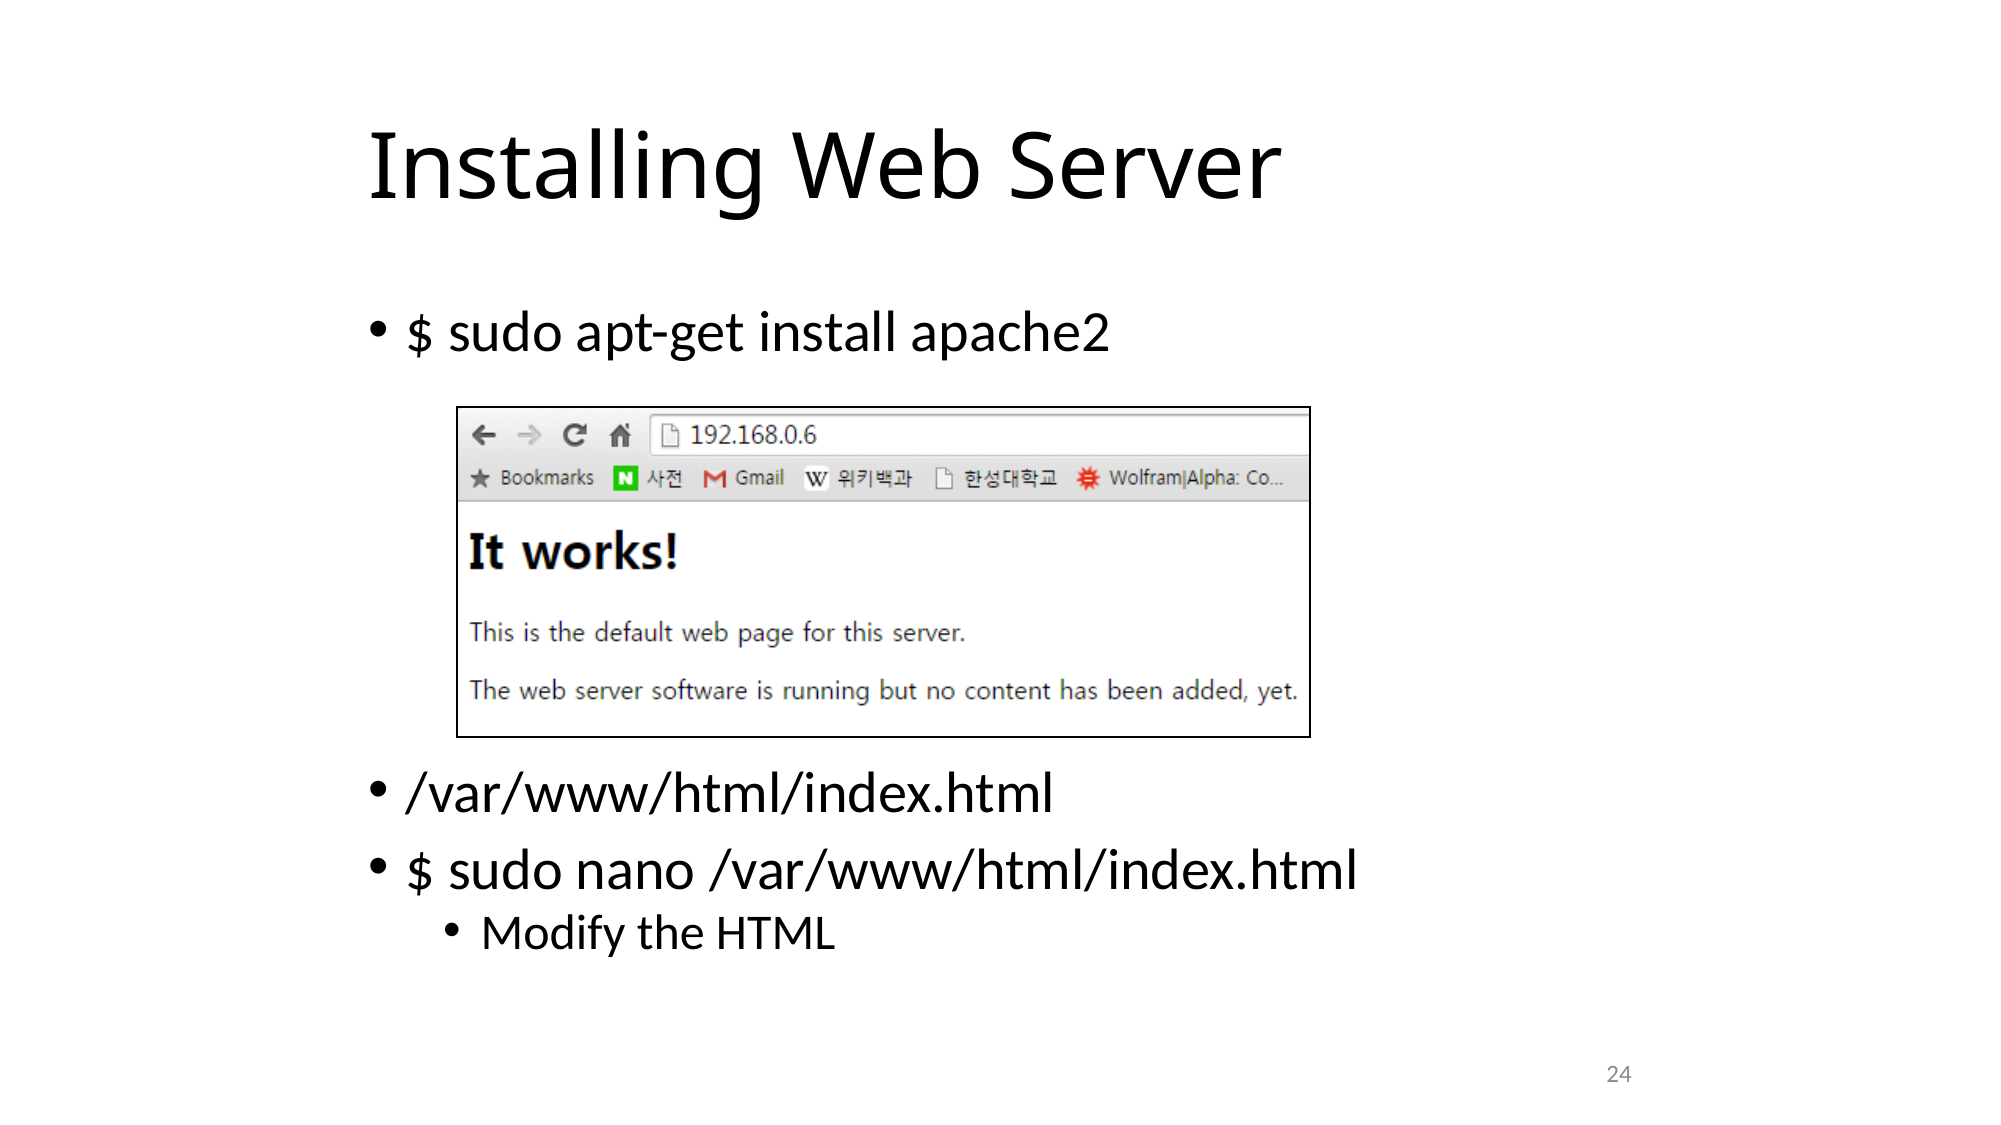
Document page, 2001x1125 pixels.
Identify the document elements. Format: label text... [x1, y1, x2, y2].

picture [457, 408, 1310, 737]
list $ sudo apt-get install apache2 /var/www/html/index.html $ sudo nano /var/www/html/index.html Modify the HTML [353, 299, 1647, 1103]
title Installing Web Server [353, 59, 1647, 278]
slide_number 24 [1309, 1042, 1647, 1103]
